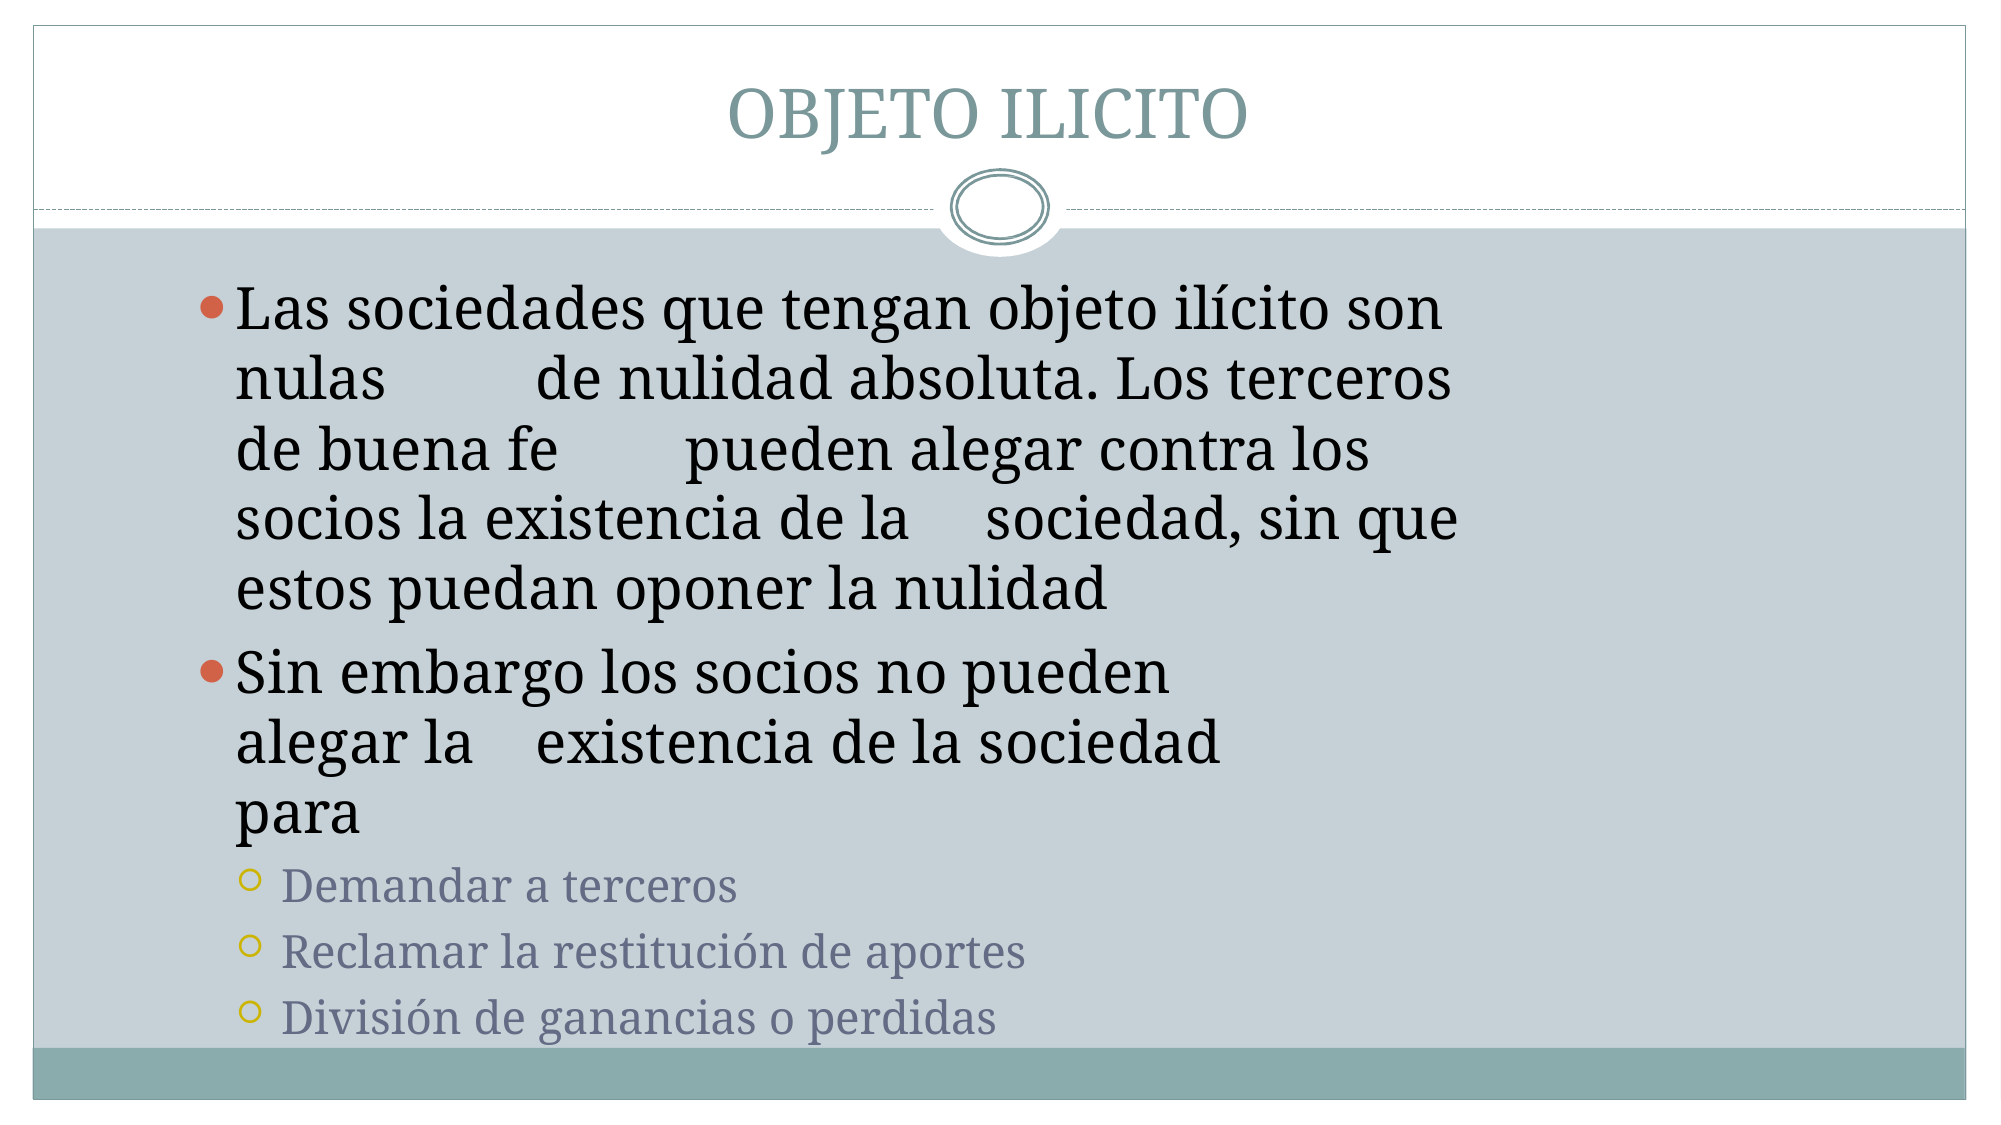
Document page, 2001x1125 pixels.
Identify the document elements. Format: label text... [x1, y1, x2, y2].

list Las sociedades que tengan objeto ilícito son nulas de nulidad absoluta. Los terceros de buena fe pueden alegar contra los socios la existencia de la sociedad, sin que estos puedan oponer la nulidad Sin embargo los socios no pueden alegar la existencia de la sociedad para Demandar a terceros Reclamar la restitución de aportes División de ganancias o perdidas [124, 260, 1510, 1045]
title OBJETO ILICITO [83, 0, 1917, 258]
